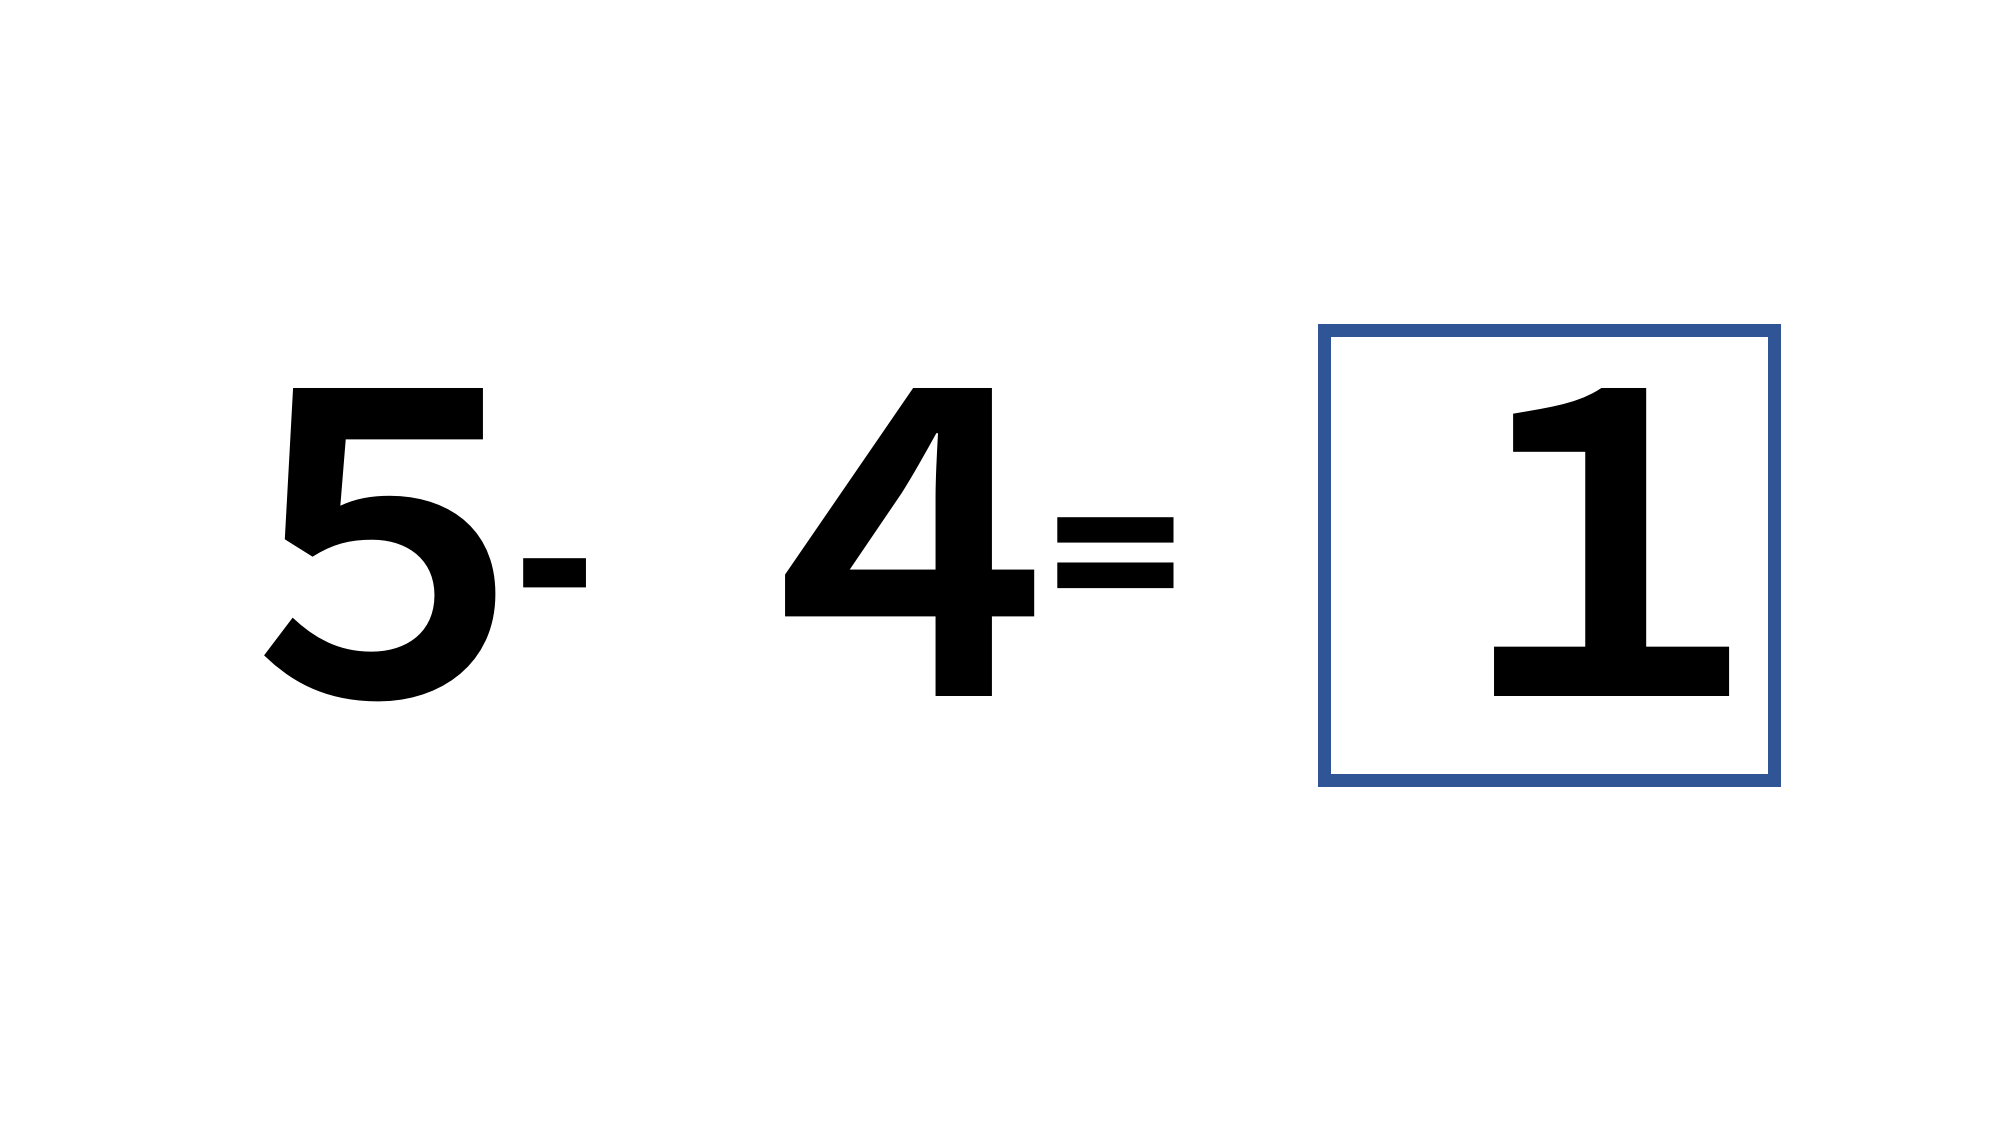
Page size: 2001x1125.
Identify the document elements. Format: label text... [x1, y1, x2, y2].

text_box １ [1388, 274, 1711, 787]
text_box - [502, 390, 668, 694]
text_box = [1032, 390, 1226, 729]
text_box ５ [162, 274, 486, 787]
text_box [1324, 329, 1388, 781]
text_box ４ [683, 274, 1016, 787]
text_box [1711, 329, 1776, 781]
